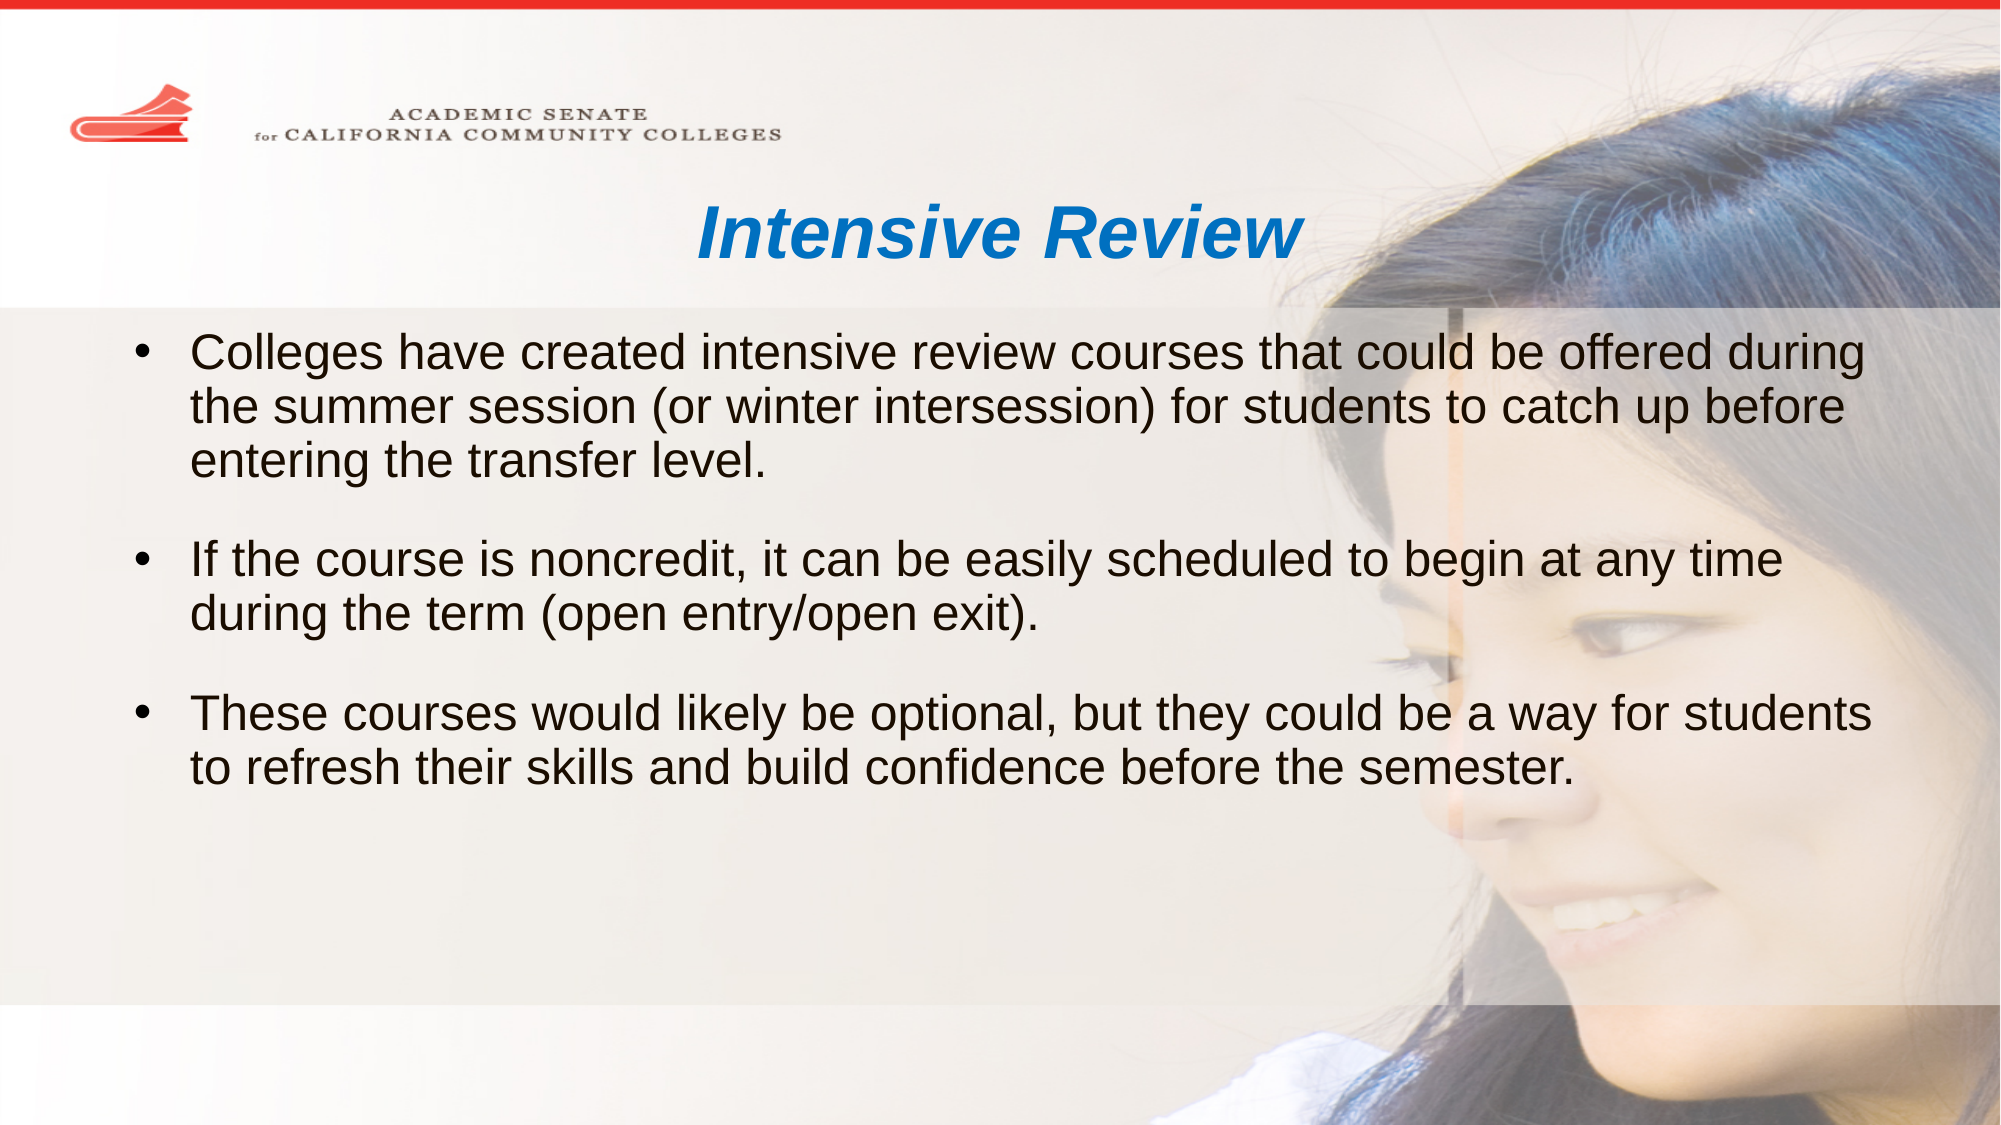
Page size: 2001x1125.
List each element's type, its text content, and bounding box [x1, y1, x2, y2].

list Colleges have created intensive review courses that could be offered during the summer session (or winter intersession) for students to catch up before entering the transfer level. If the course is noncredit, it can be easily scheduled to begin at any time during the term (open entry/open exit). These courses would likely be optional, but they could be a way for students to refresh their skills and build confidence before the semester. [99, 318, 1900, 1063]
picture [0, 0, 2001, 1125]
title Intensive Review [137, 125, 1863, 318]
